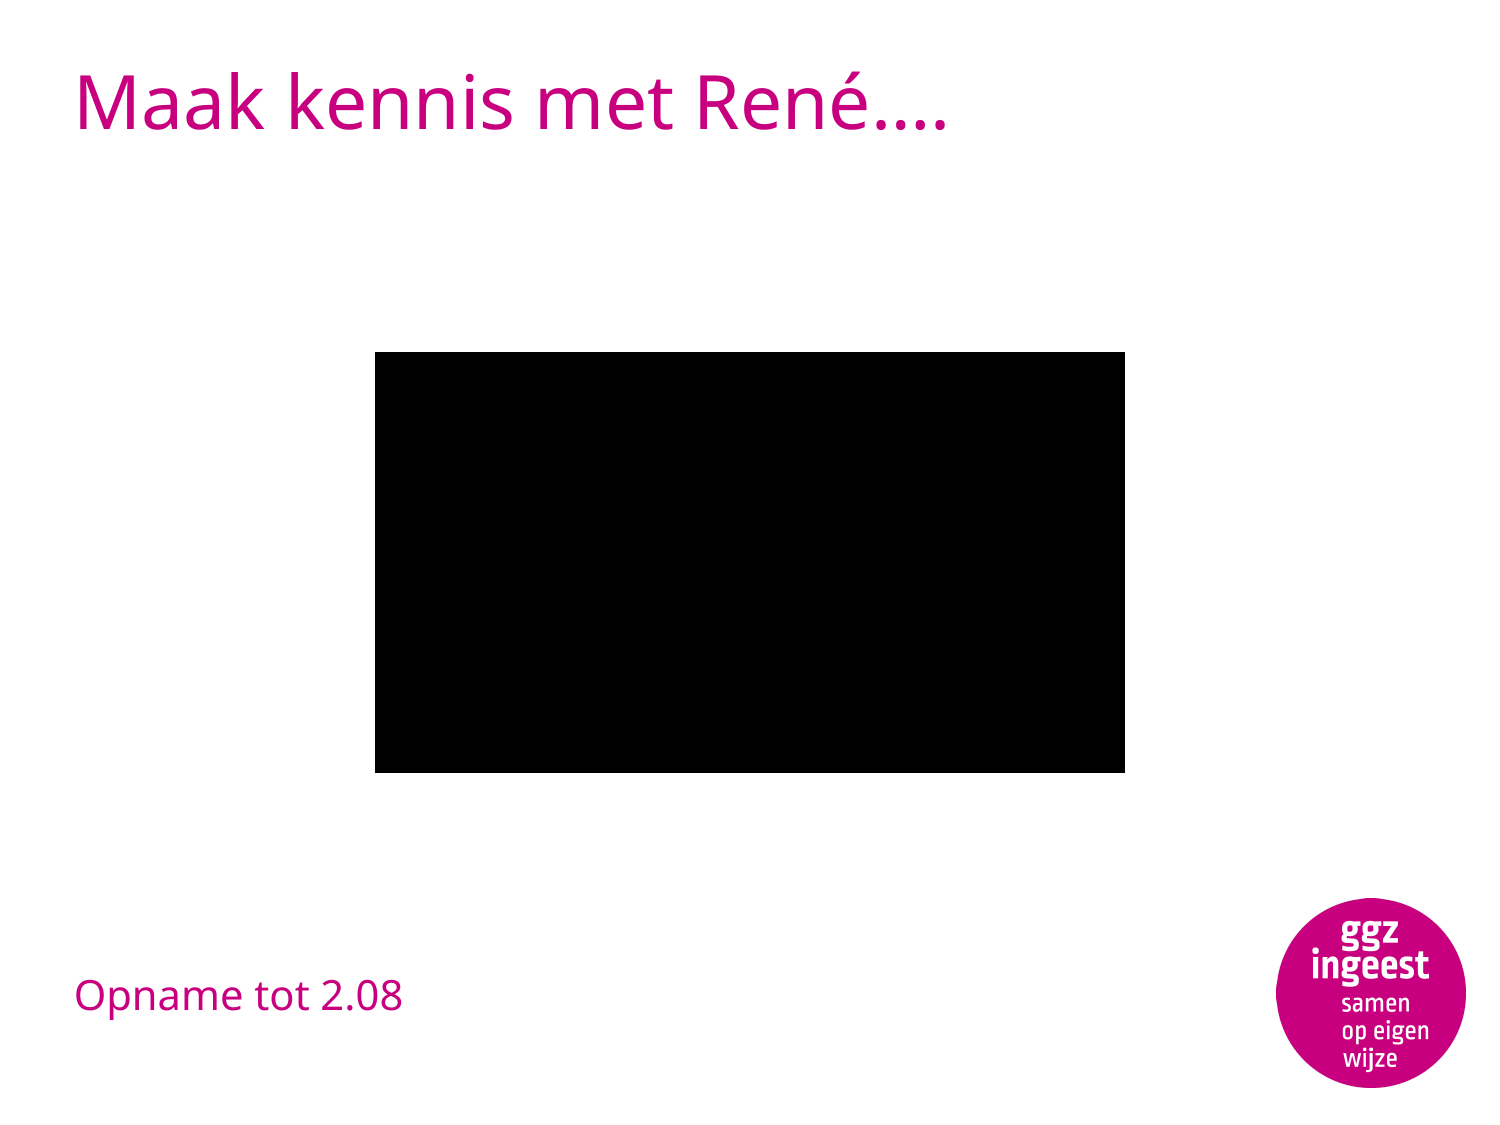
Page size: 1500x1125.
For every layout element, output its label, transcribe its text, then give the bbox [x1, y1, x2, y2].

text_box Opname tot 2.08 [58, 961, 835, 1027]
picture [1276, 898, 1466, 1088]
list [374, 351, 1125, 774]
title Maak kennis met René…. [59, 59, 1223, 140]
